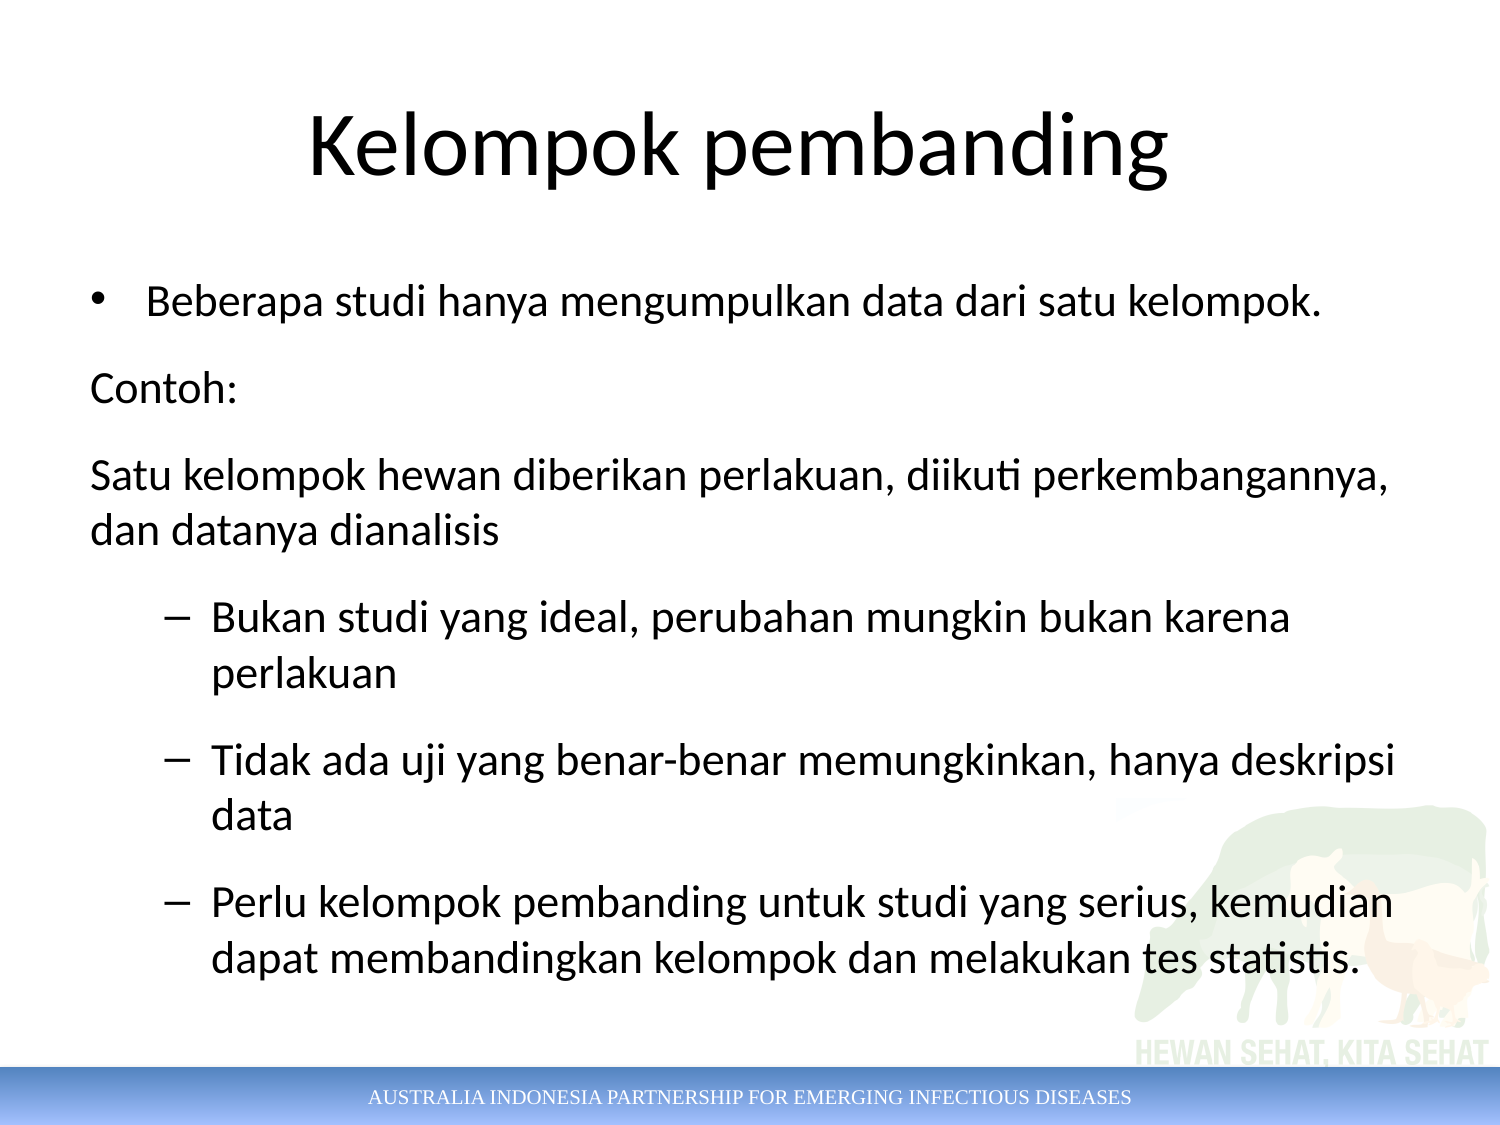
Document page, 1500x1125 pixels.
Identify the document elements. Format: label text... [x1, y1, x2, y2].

title Kelompok pembanding [75, 45, 1425, 233]
list Beberapa studi hanya mengumpulkan data dari satu kelompok. Contoh: Satu kelompok hewan diberikan perlakuan, diikuti perkembangannya, dan datanya dianalisis Bukan studi yang ideal, perubahan mungkin bukan karena perlakuan Tidak ada uji yang benar-benar memungkinkan, hanya deskripsi data Perlu kelompok pembanding untuk studi yang serius, kemudian dapat membandingkan kelompok dan melakukan tes statistis. [75, 262, 1425, 1005]
